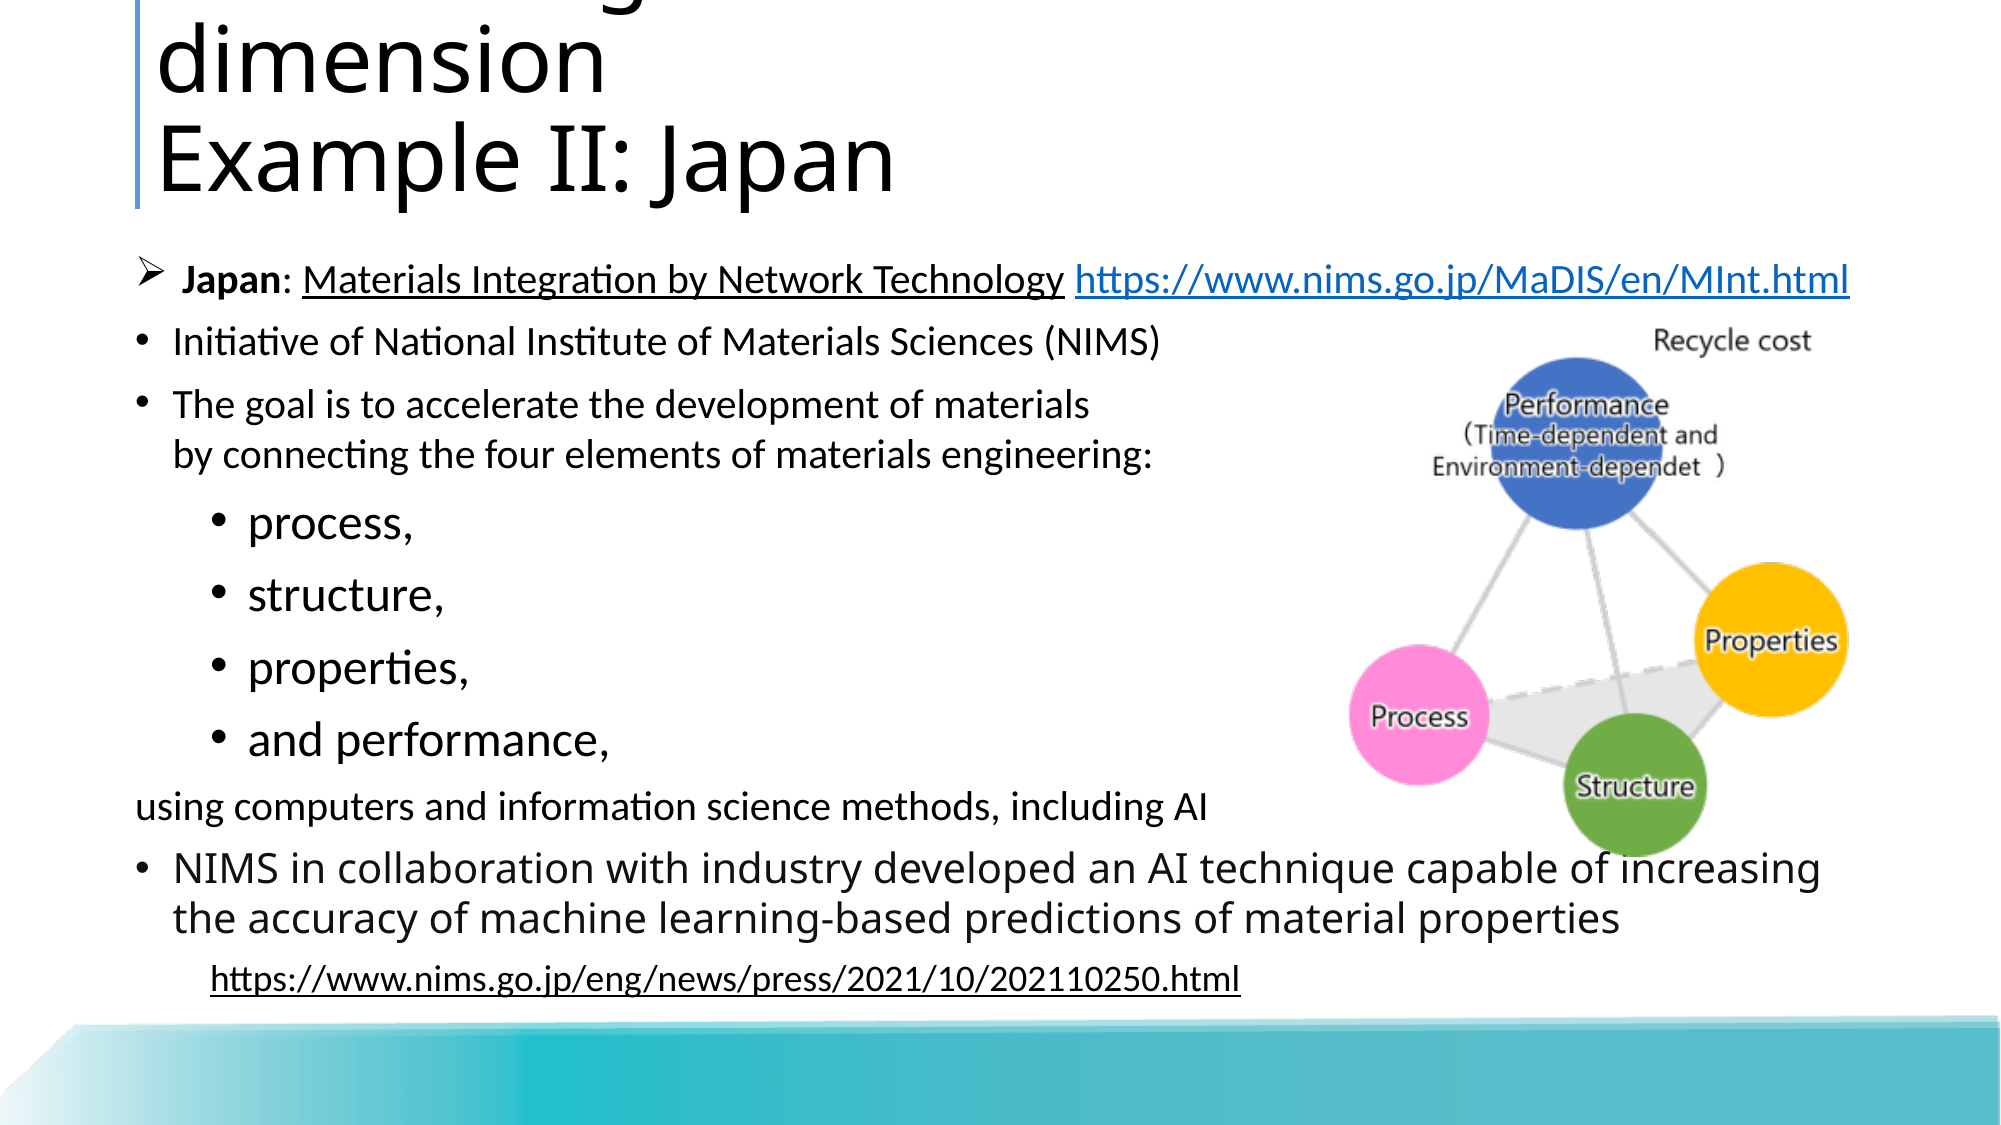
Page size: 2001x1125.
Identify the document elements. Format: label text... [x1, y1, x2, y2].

picture [0, 0, 2001, 1125]
title Do not forget the International dimension Example II: Japan [140, 37, 1952, 211]
list Japan: Materials Integration by Network Technology https://www.nims.go.jp/MaDIS/en/MInt.html Initiative of National Institute of Materials Sciences (NIMS) The goal is to accelerate the development of materials by connecting the four elements of materials engineering: process, structure, properties, and performance, using computers and information science methods, including AI NIMS in collaboration with industry developed an AI technique capable of increasing the accuracy of machine learning-based predictions of material properties https://www.nims.go.jp/eng/news/press/2021/10/202110250.html [120, 244, 2000, 1002]
